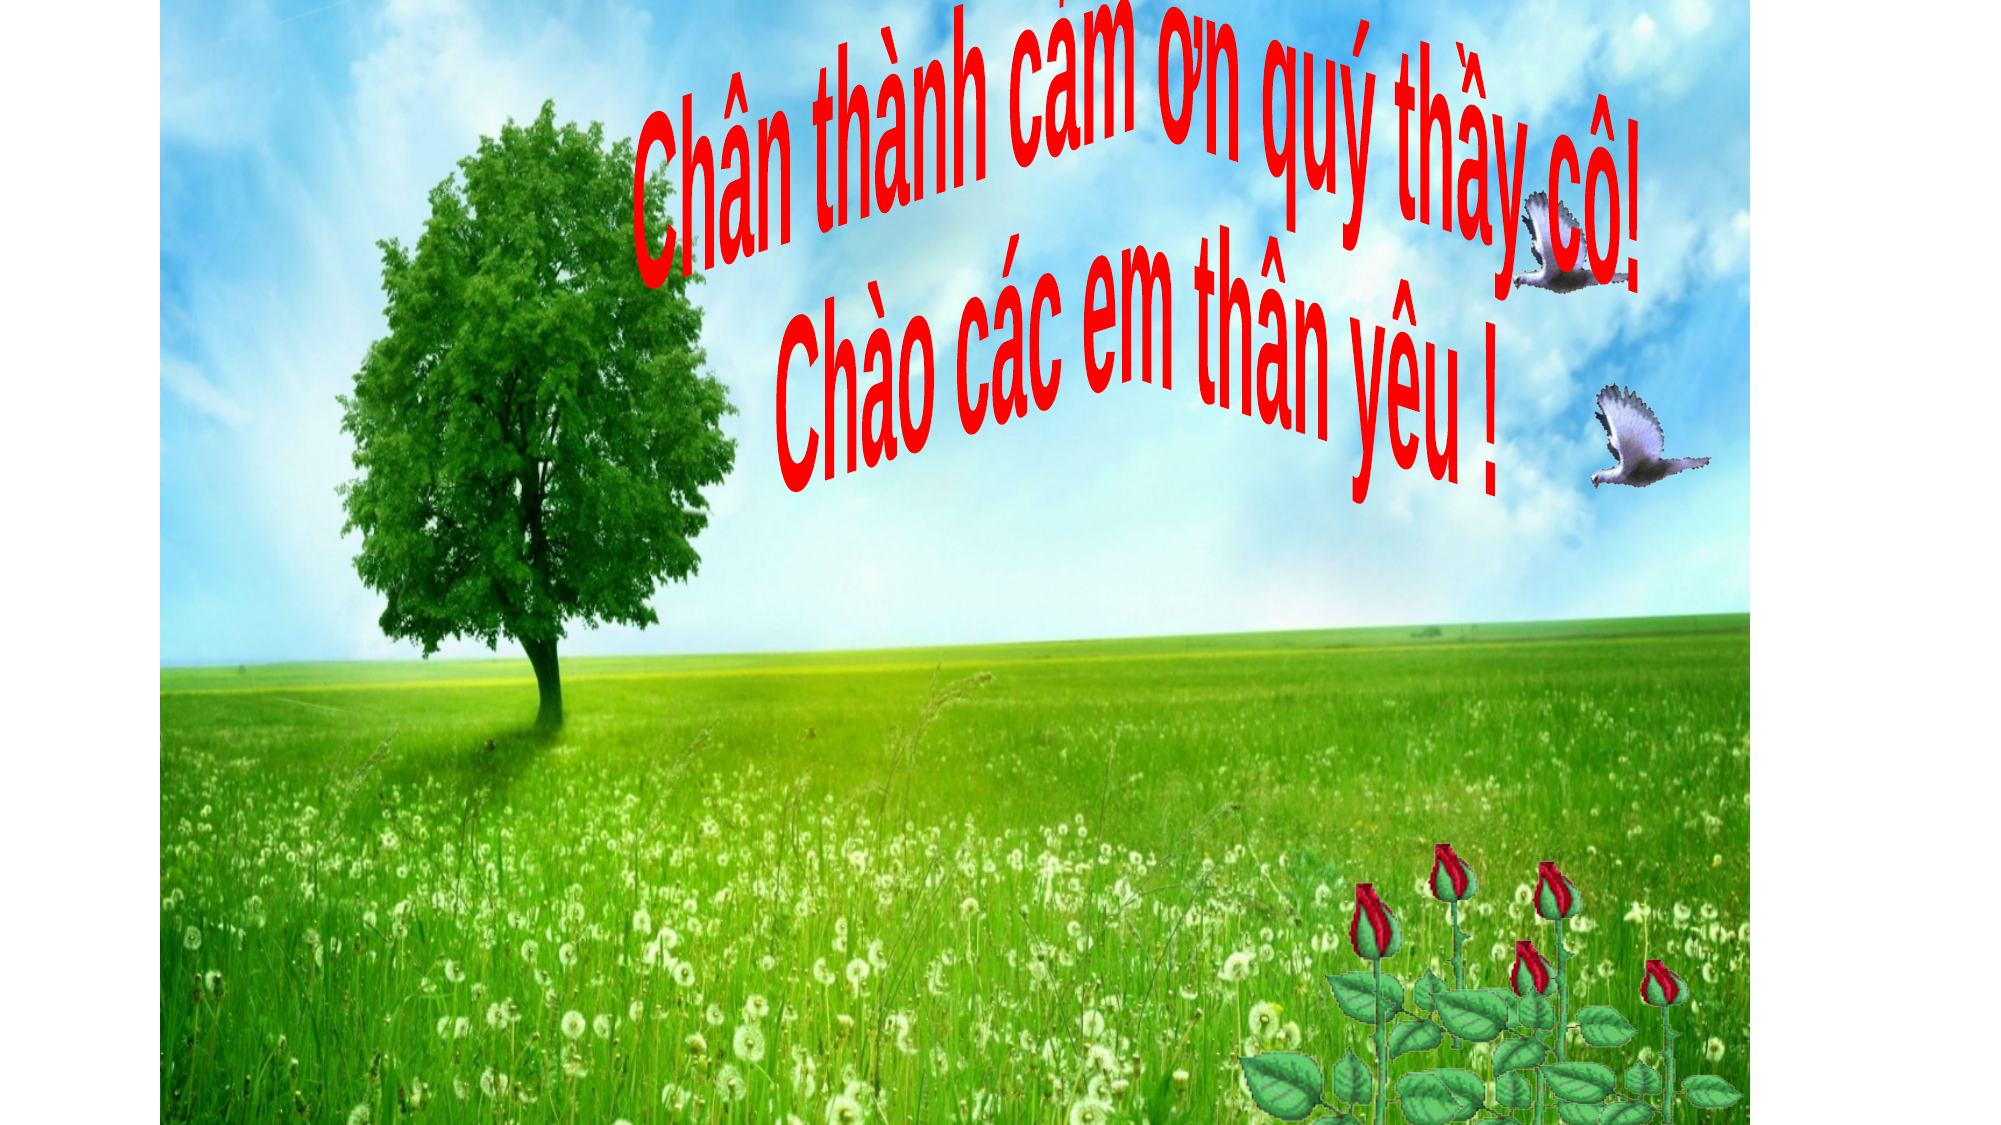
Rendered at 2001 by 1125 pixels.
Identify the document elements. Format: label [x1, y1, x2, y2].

picture [160, 0, 1751, 1125]
text_box [1324, 797, 1638, 1125]
